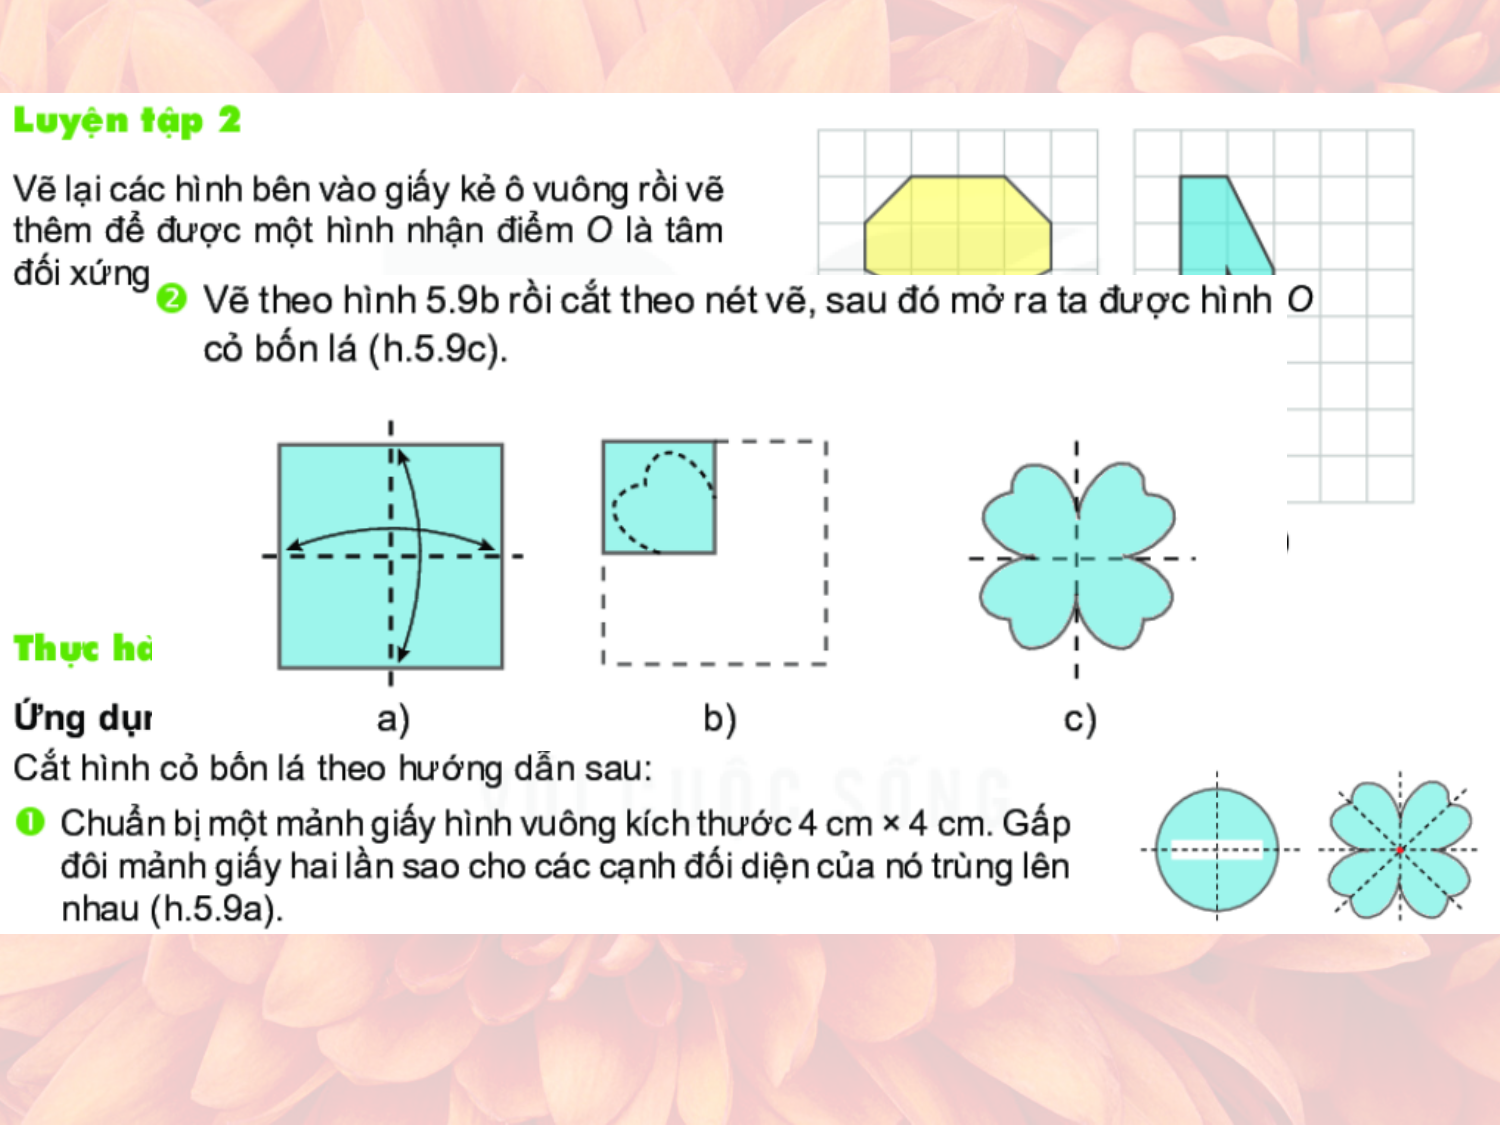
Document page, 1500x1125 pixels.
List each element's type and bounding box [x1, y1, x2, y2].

picture [0, 93, 1500, 934]
